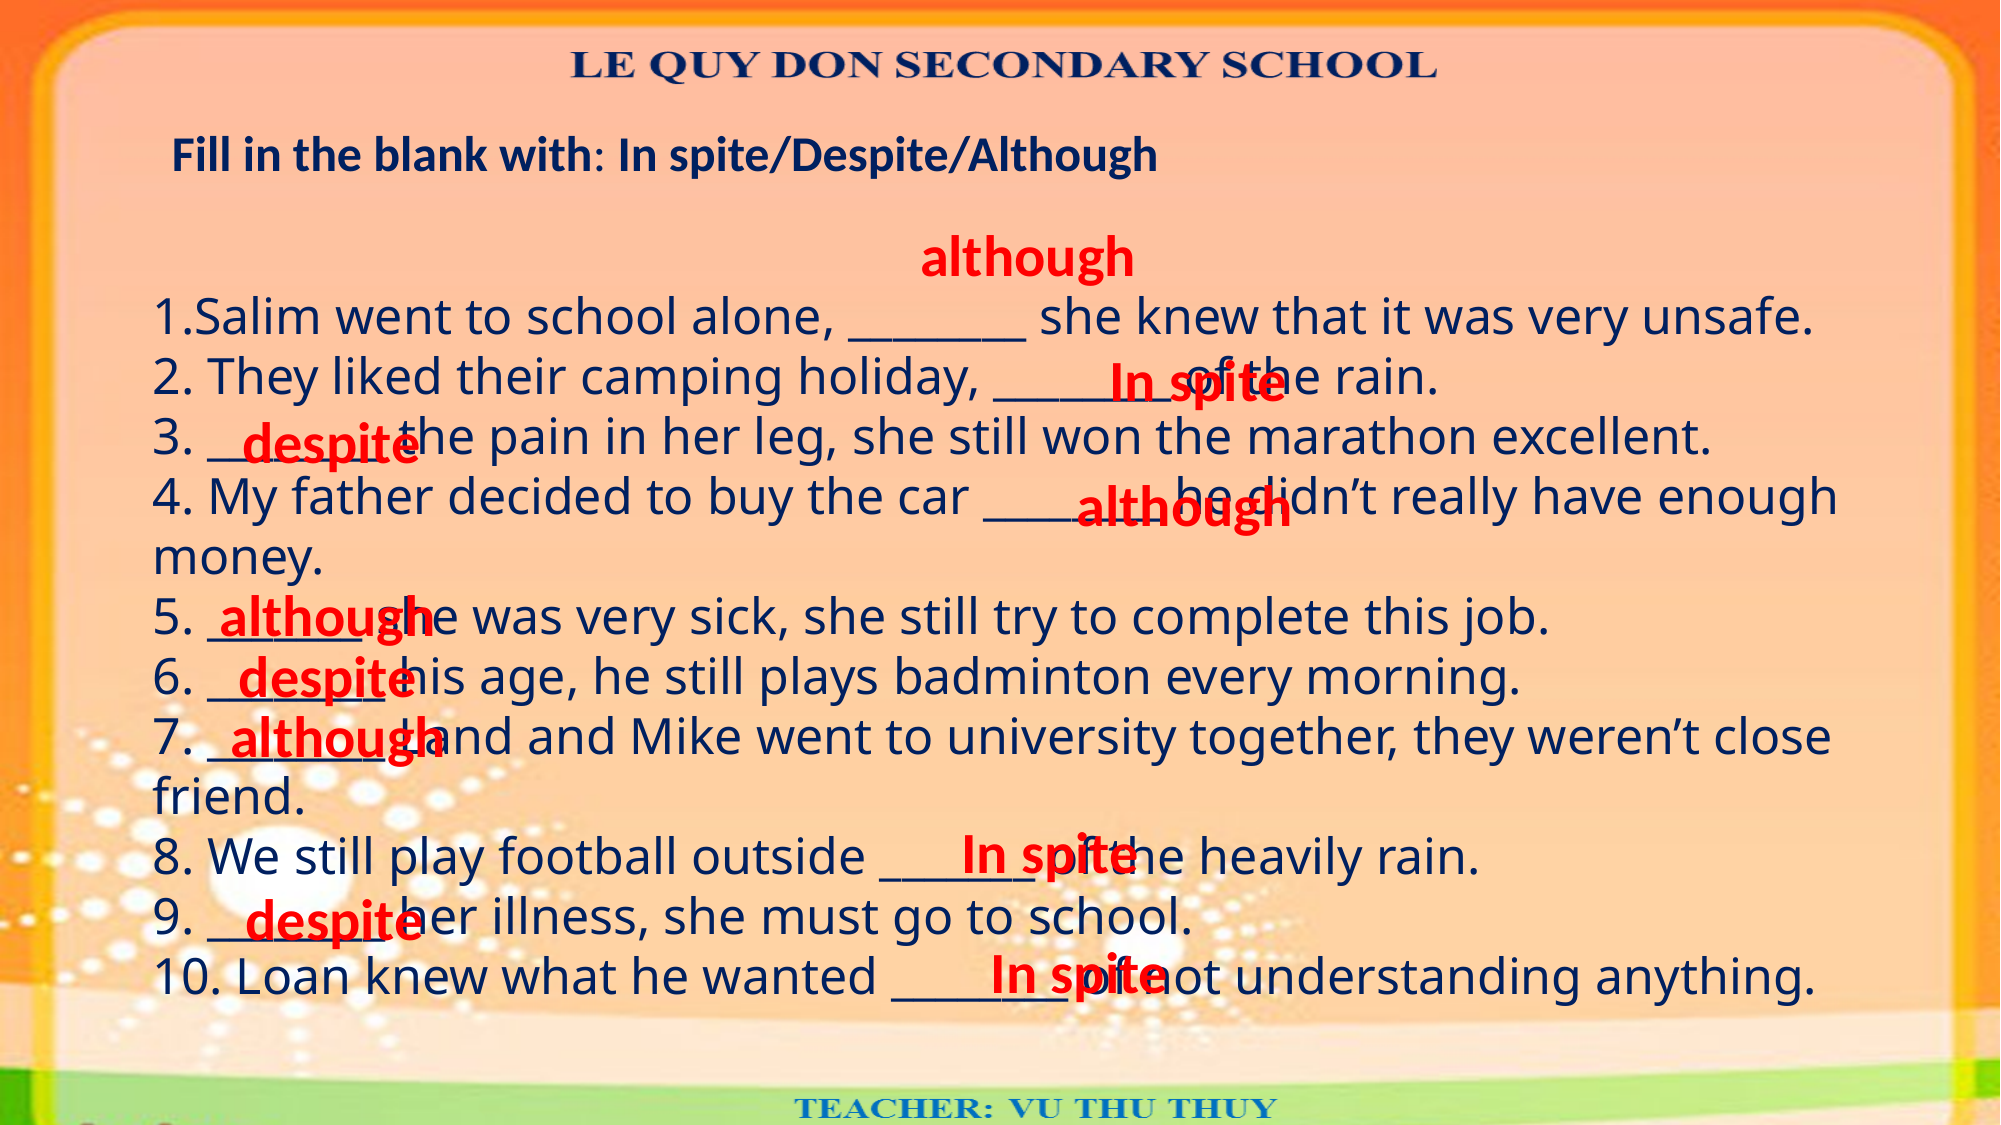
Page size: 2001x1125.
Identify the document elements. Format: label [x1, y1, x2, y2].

list [0, 0, 2000, 1125]
